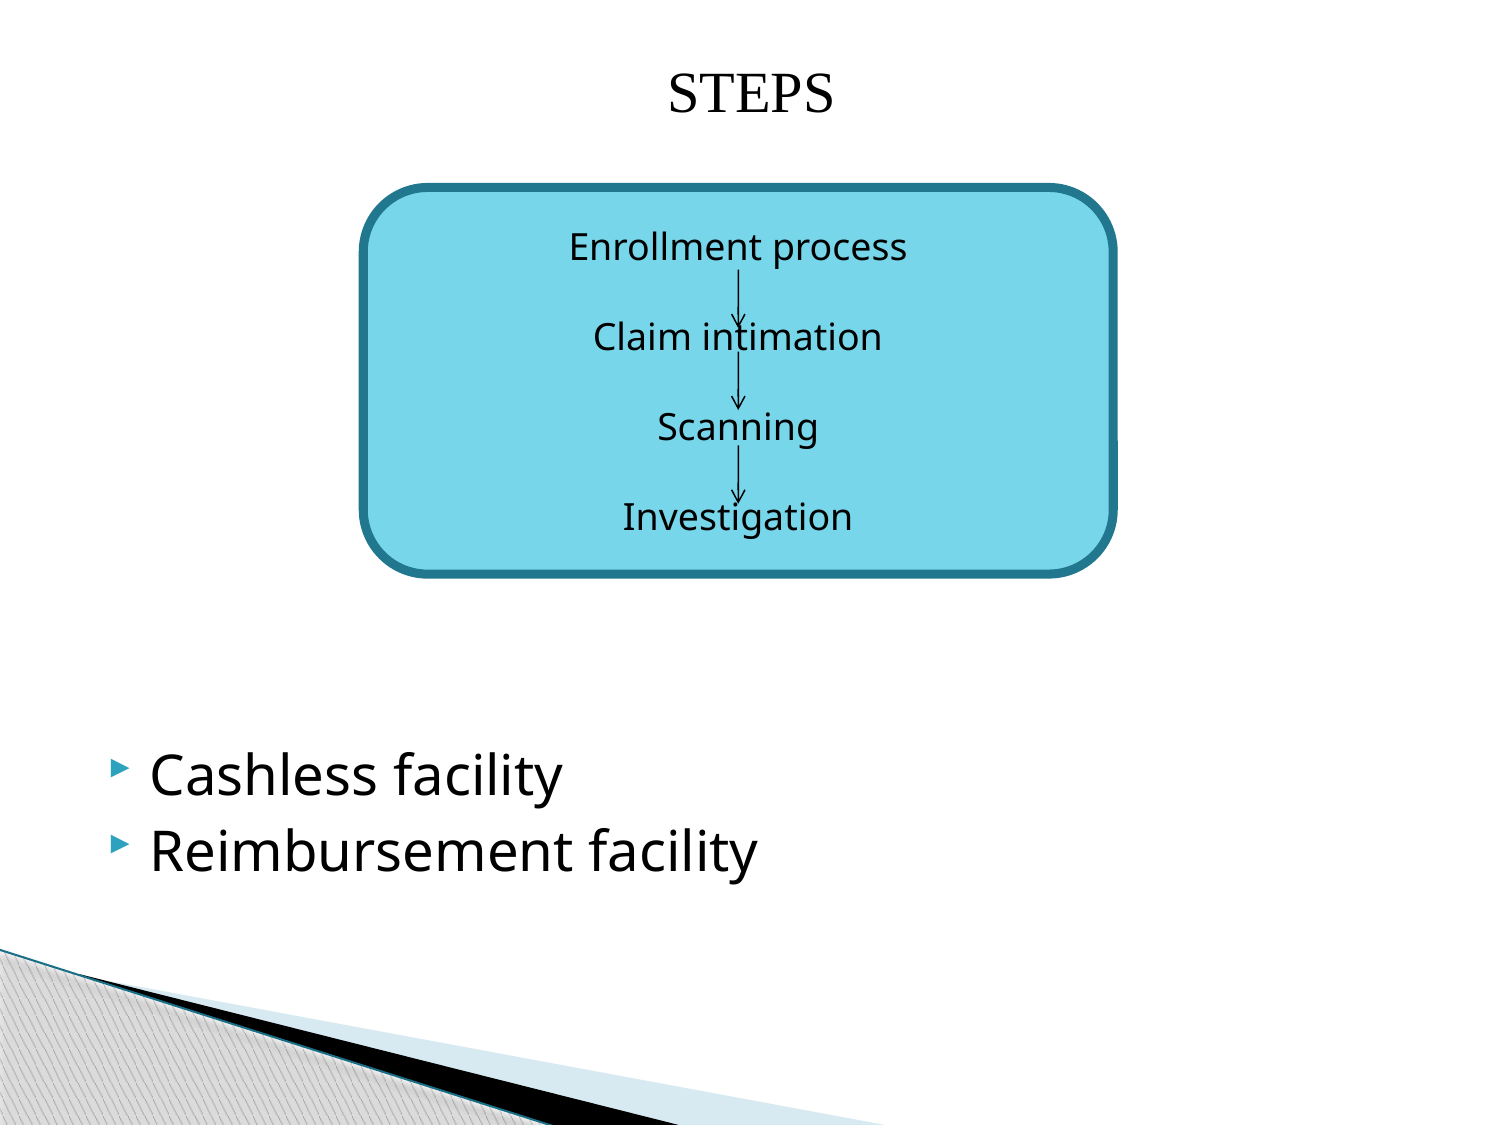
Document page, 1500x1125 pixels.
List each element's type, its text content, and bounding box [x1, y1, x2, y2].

text_box Enrollment process Claim intimation Scanning Investigation [358, 182, 1118, 579]
list STEPS Cashless facility Reimbursement facility [75, 46, 1425, 986]
